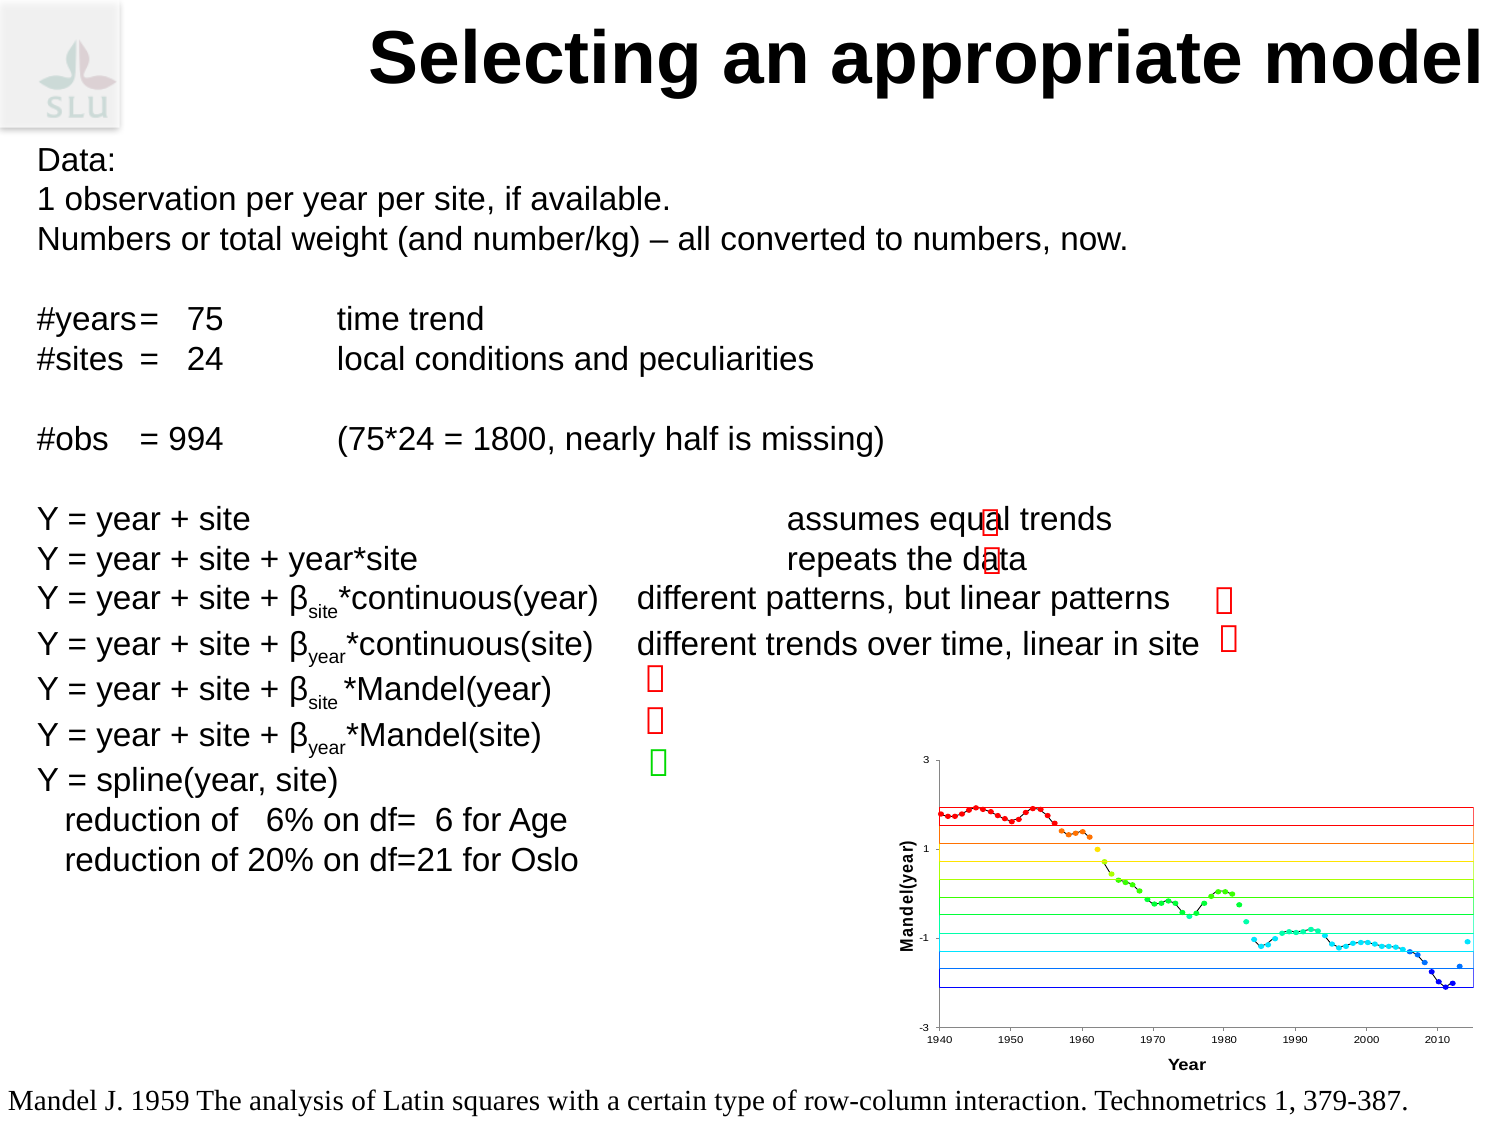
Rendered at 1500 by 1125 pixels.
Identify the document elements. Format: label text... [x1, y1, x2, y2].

text_box Mandel J. 1959 The analysis of Latin squares with a certain type of row-column interaction. Technometrics 1, 379-387. [0, 1056, 1494, 1124]
text_box Data: 1 observation per year per site, if available. Numbers or total weight (and number/kg) – all converted to numbers, now. #years = 75 time trend #sites = 24 local conditions and peculiarities #obs = 994 (75*24 = 1800, nearly half is missing) Y = year + site assumes equal trends Y = year + site + year*site repeats the data Y = year + site + βsite*continuous(year) different patterns, but linear patterns Y = year + site + βyear*continuous(site) different trends over time, linear in site Y = year + site + βsite *Mandel(year) Y = year + site + βyear*Mandel(site) Y = spline(year, site) reduction of 6% on df= 6 for Age reduction of 20% on df=21 for Oslo [22, 130, 1444, 886]
text_box Selecting an appropriate model [78, 1, 1500, 106]
text_box  [629, 689, 682, 750]
text_box  [629, 647, 682, 689]
picture [886, 748, 1500, 1075]
text_box  [1203, 607, 1256, 668]
text_box  [964, 491, 1017, 551]
text_box  [1198, 569, 1251, 630]
text_box  [632, 731, 685, 791]
text_box  [966, 529, 1019, 590]
